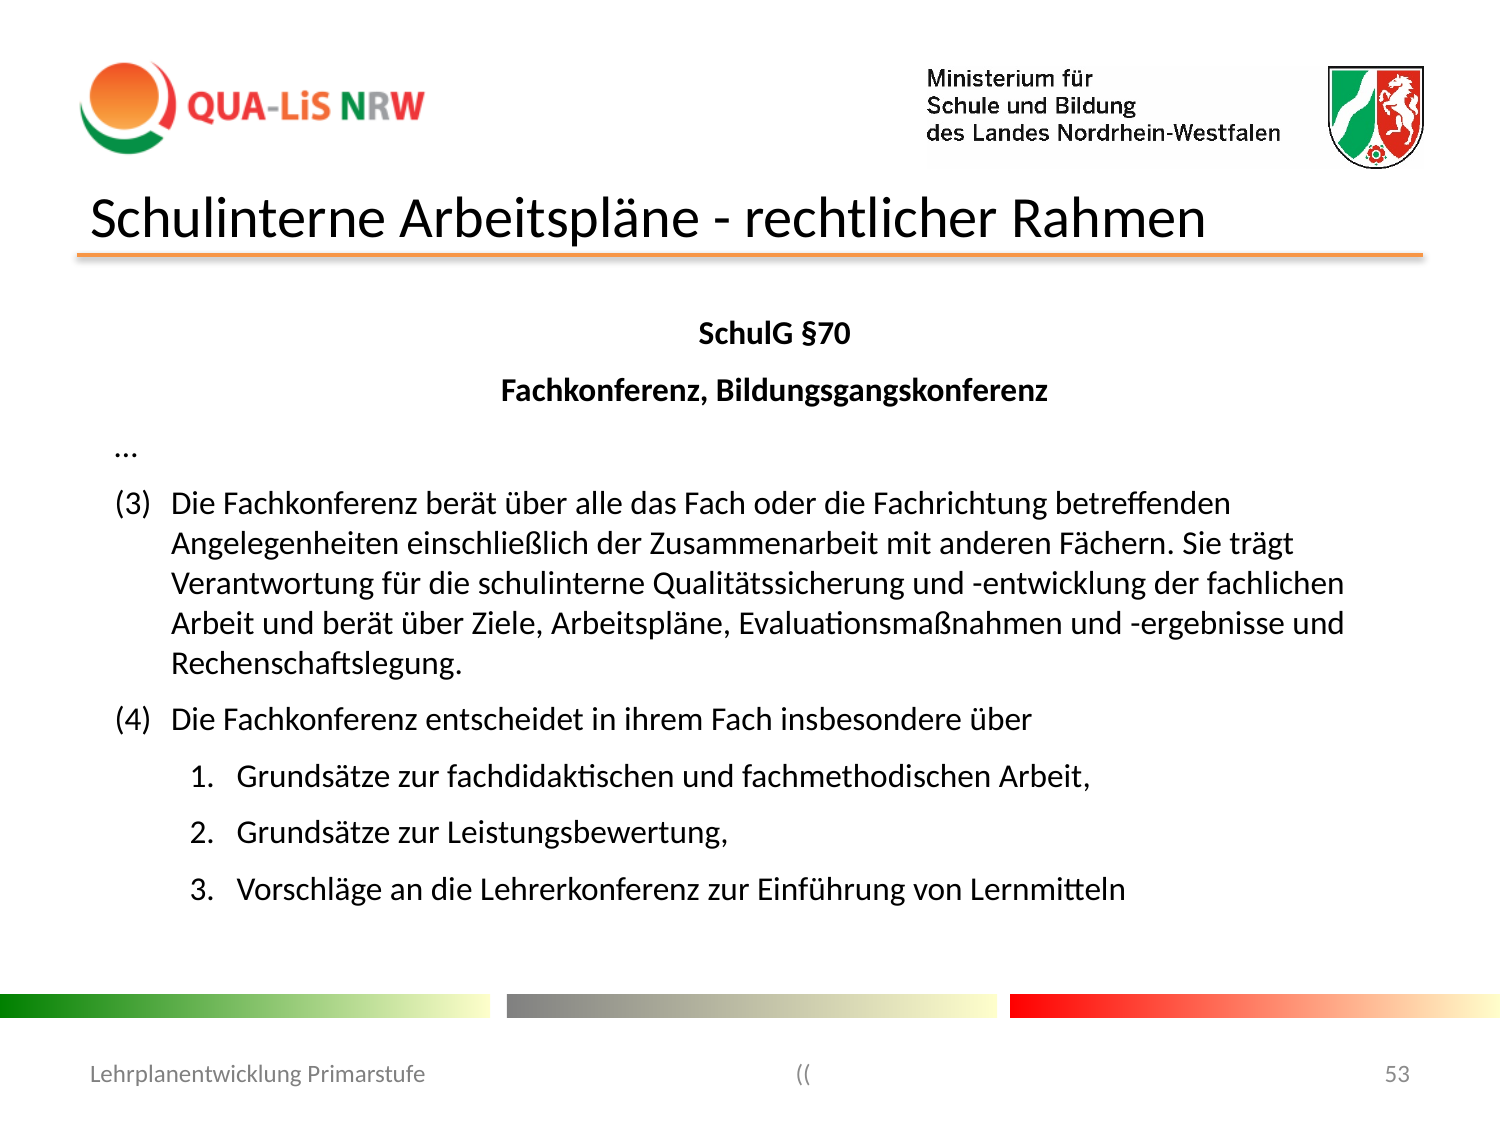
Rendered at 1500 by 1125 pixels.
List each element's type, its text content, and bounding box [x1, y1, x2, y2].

footer (( [561, 1042, 1046, 1103]
title Schulinterne Arbeitspläne - rechtlicher Rahmen [75, 184, 1425, 244]
picture [927, 66, 1424, 169]
picture [77, 55, 431, 158]
slide_number Lehrplanentwicklung Primarstufe [75, 1042, 538, 1103]
slide_number 53 [1328, 1042, 1425, 1103]
text_box SchulG §70 Fachkonferenz, Bildungsgangskonferenz … Die Fachkonferenz berät über alle das Fach oder die Fachrichtung betreffenden Angelegenheiten einschließlich der Zusammenarbeit mit anderen Fächern. Sie trägt Verantwortung für die schulinterne Qualitätssicherung und -entwicklung der fachlichen Arbeit und berät über Ziele, Arbeitspläne, Evaluationsmaßnahmen und -ergebnisse und Rechenschaftslegung. Die Fachkonferenz entscheidet in ihrem Fach insbesondere über Grundsätze zur fachdidaktischen und fachmethodischen Arbeit, Grundsätze zur Leistungsbewertung, Vorschläge an die Lehrerkonferenz zur Einführung von Lernmitteln [99, 304, 1450, 994]
